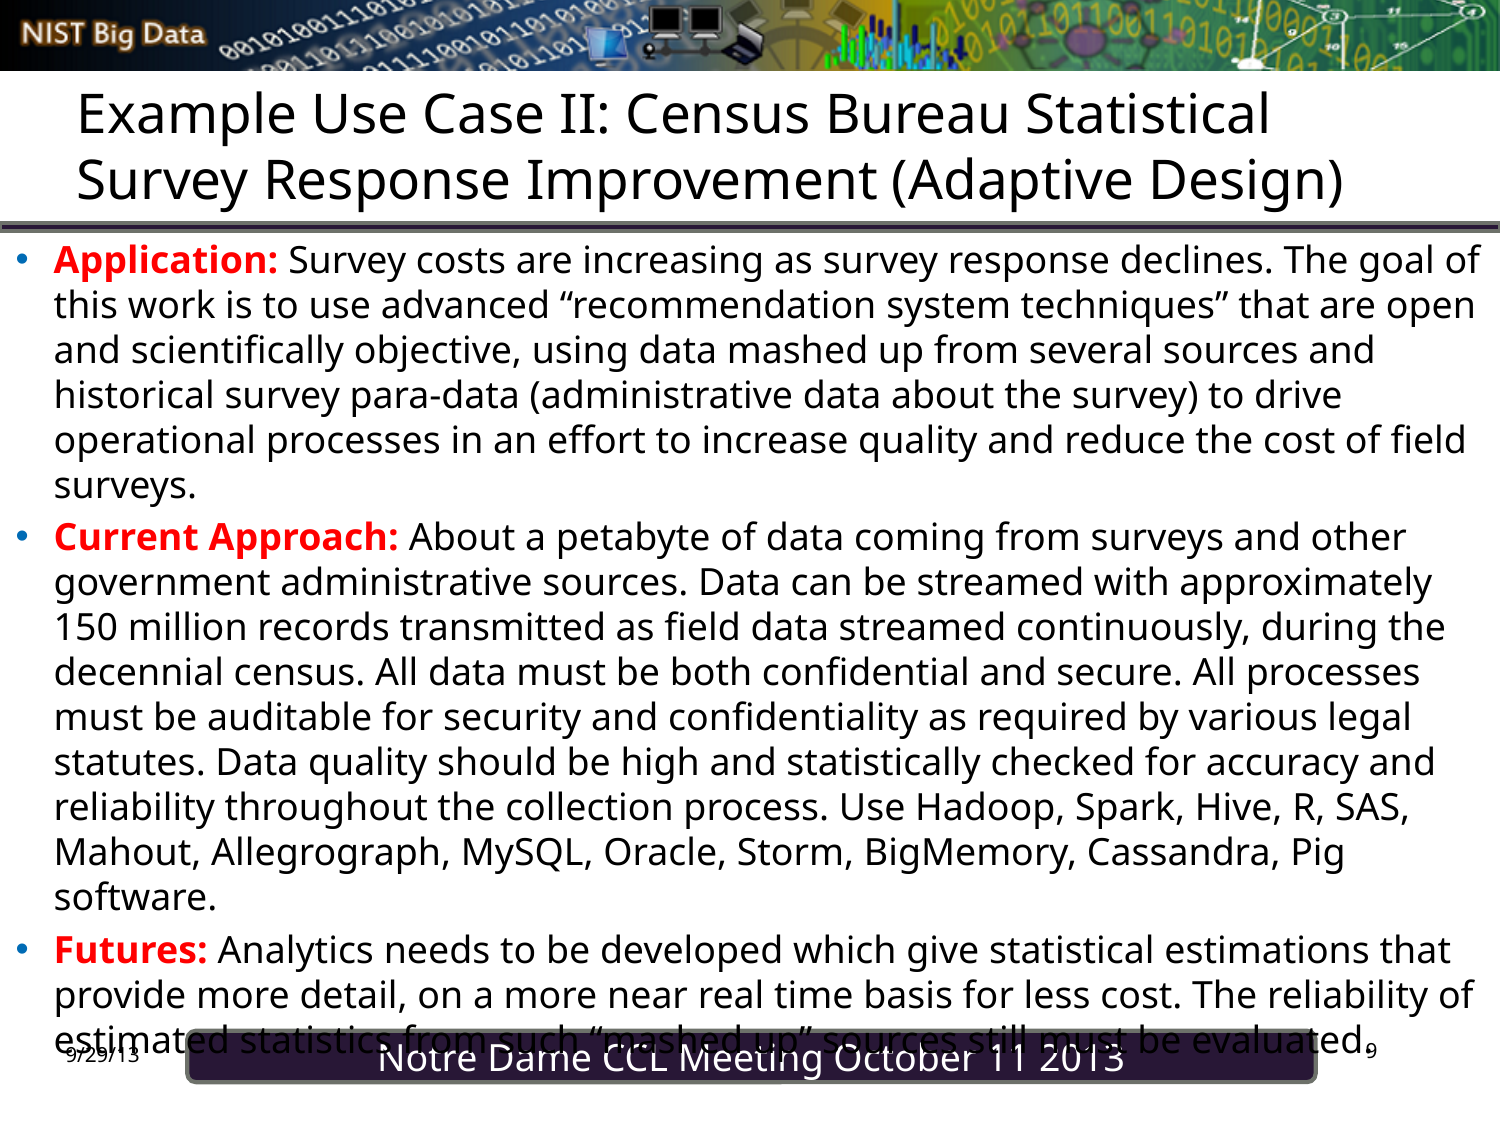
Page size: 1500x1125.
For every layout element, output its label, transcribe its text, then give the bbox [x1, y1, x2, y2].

title Example Use Case II: Census Bureau Statistical Survey Response Improvement (Adaptive Design) [76, 78, 1424, 212]
list Application: Survey costs are increasing as survey response declines. The goal of this work is to use advanced “recommendation system techniques” that are open and scientifically objective, using data mashed up from several sources and historical survey para-data (administrative data about the survey) to drive operational processes in an effort to increase quality and reduce the cost of field surveys. Current Approach: About a petabyte of data coming from surveys and other government administrative sources. Data can be streamed with approximately 150 million records transmitted as field data streamed continuously, during the decennial census. All data must be both confidential and secure. All processes must be auditable for security and confidentiality as required by various legal statutes. Data quality should be high and statistically checked for accuracy and reliability throughout the collection process. Use Hadoop, Spark, Hive, R, SAS, Mahout, Allegrograph, MySQL, Oracle, Storm, BigMemory, Cassandra, Pig software. Futures: Analytics needs to be developed which give statistical estimations that provide more detail, on a more near real time basis for less cost. The reliability of estimated statistics from such “mashed up” sources still must be evaluated. [15, 235, 1500, 1019]
picture [0, 0, 1500, 71]
slide_number 9 [1365, 1037, 1426, 1064]
